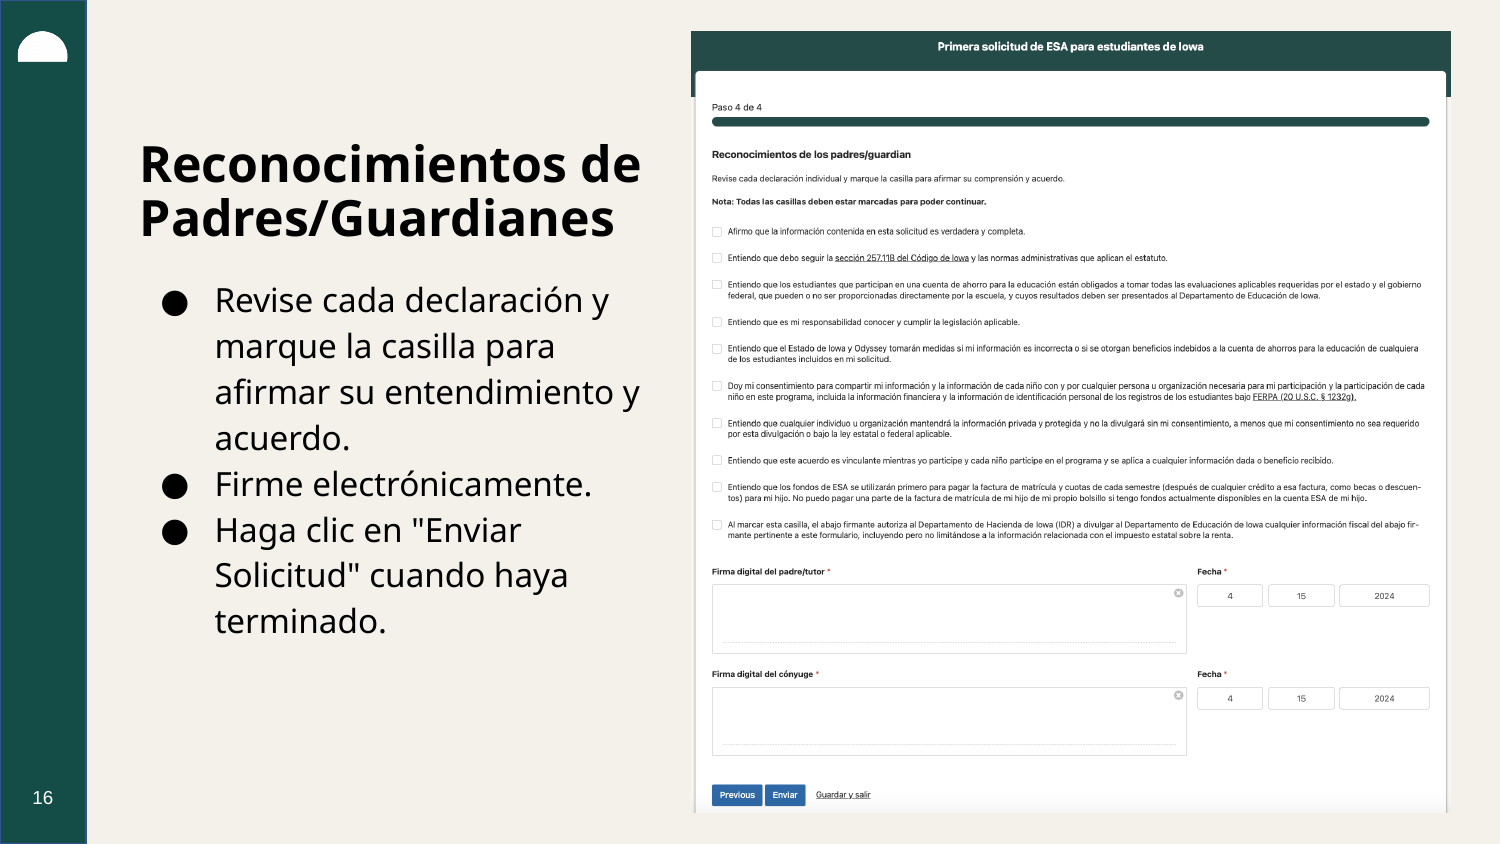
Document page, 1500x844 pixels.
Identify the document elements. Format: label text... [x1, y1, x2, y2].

picture [17, 31, 69, 62]
slide_number 16 [10, 774, 76, 820]
title Reconocimientos de Padres/Guardianes [128, 56, 685, 254]
picture [690, 31, 1452, 813]
list Revise cada declaración y marque la casilla para afirmar su entendimiento y acuerdo. Firme electrónicamente. Haga clic en "Enviar Solicitud" cuando haya terminado. [128, 268, 655, 737]
